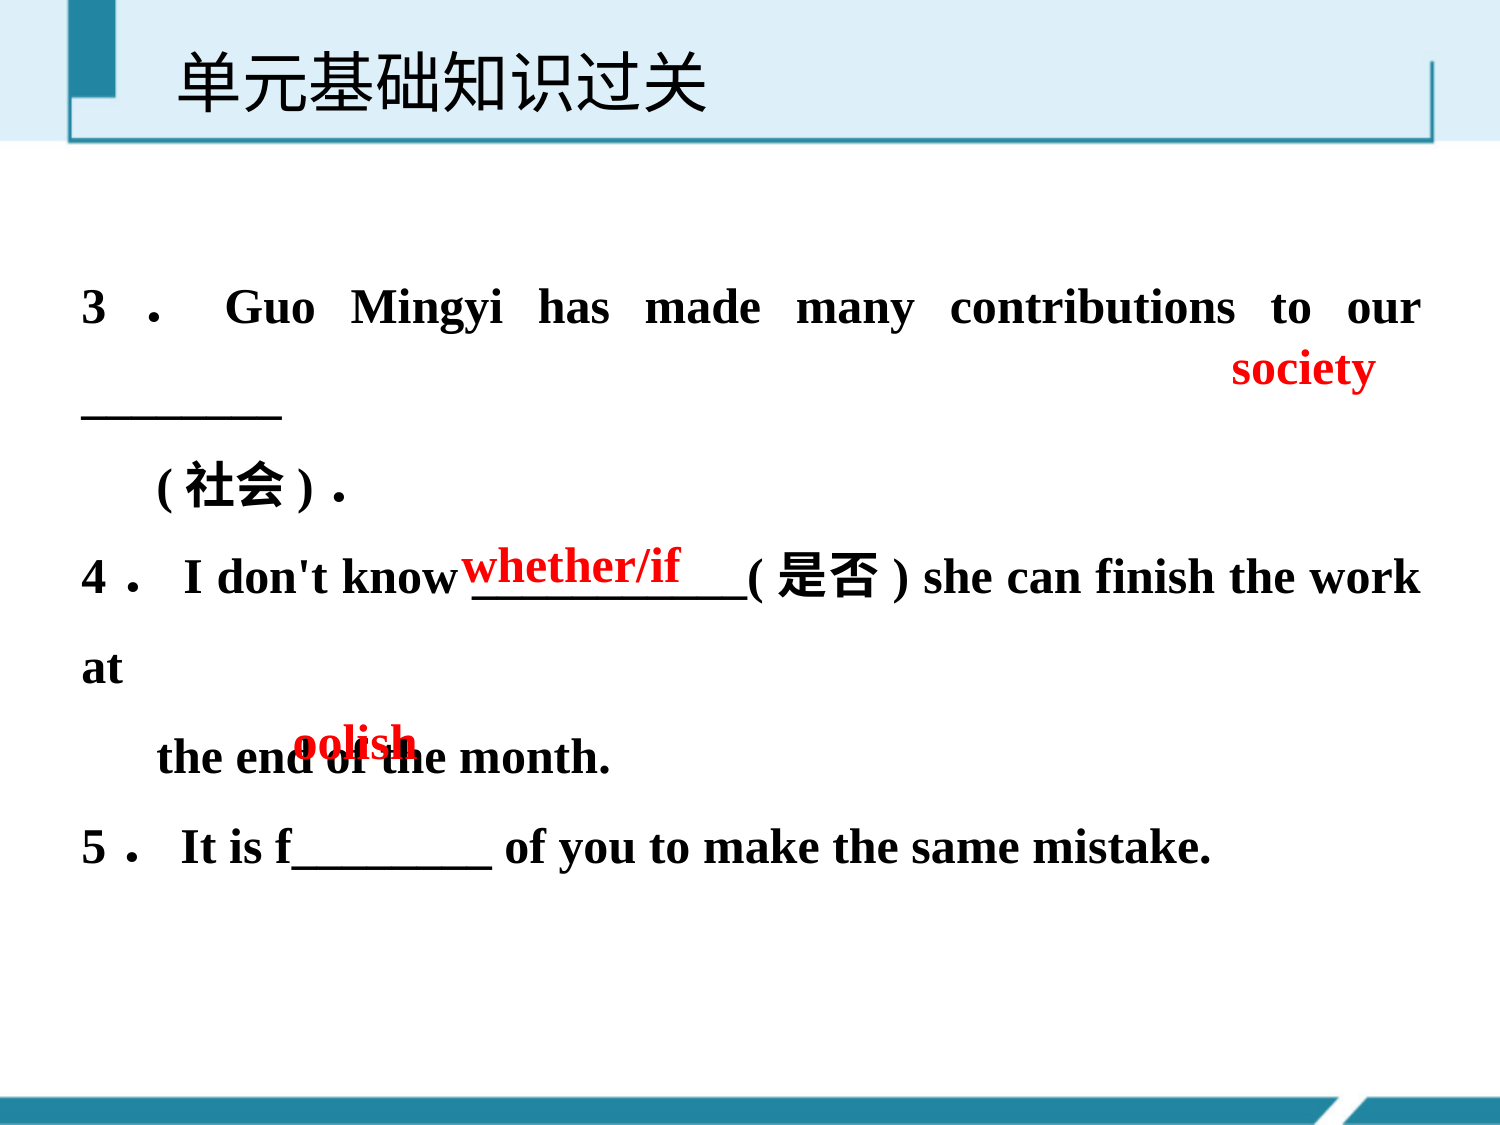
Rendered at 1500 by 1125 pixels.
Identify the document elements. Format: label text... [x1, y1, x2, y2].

text_box whether/if [446, 524, 696, 600]
text_box 单元基础知识过关 [160, 33, 897, 129]
text_box oolish [277, 702, 433, 778]
text_box society [1216, 327, 1392, 402]
text_box 3．Guo Mingyi has made many contributions to our ________ (社会)． 4．I don't know ___________(是否) she can finish the work at the end of the month. 5．It is f________ of you to make the same mistake. [66, 235, 1436, 881]
picture [0, 0, 1500, 1125]
